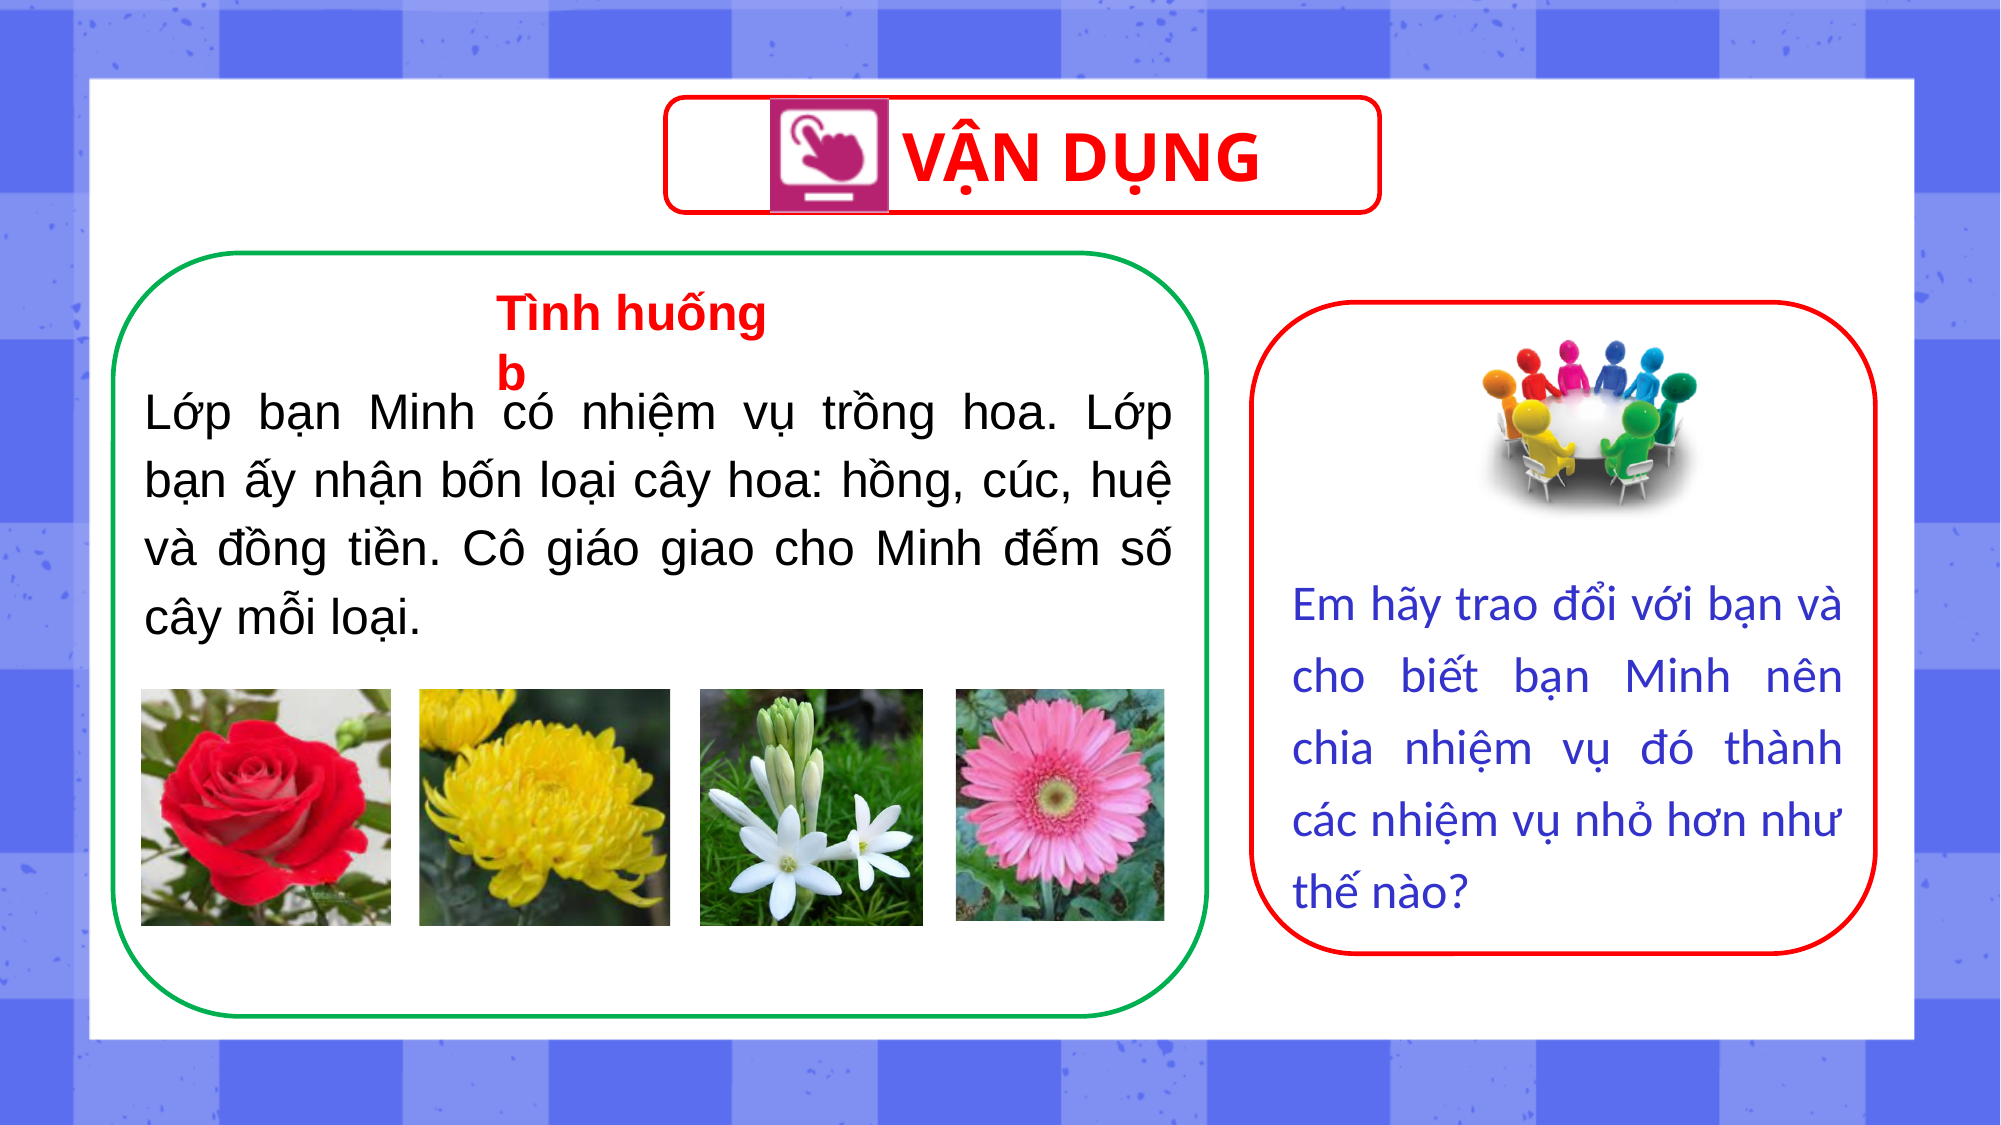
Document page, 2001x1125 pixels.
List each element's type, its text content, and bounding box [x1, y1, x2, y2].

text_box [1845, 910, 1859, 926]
picture [0, 0, 2001, 1125]
text_box VẬN DỤNG [664, 96, 1381, 214]
text_box [1250, 301, 1877, 955]
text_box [113, 252, 1207, 1017]
